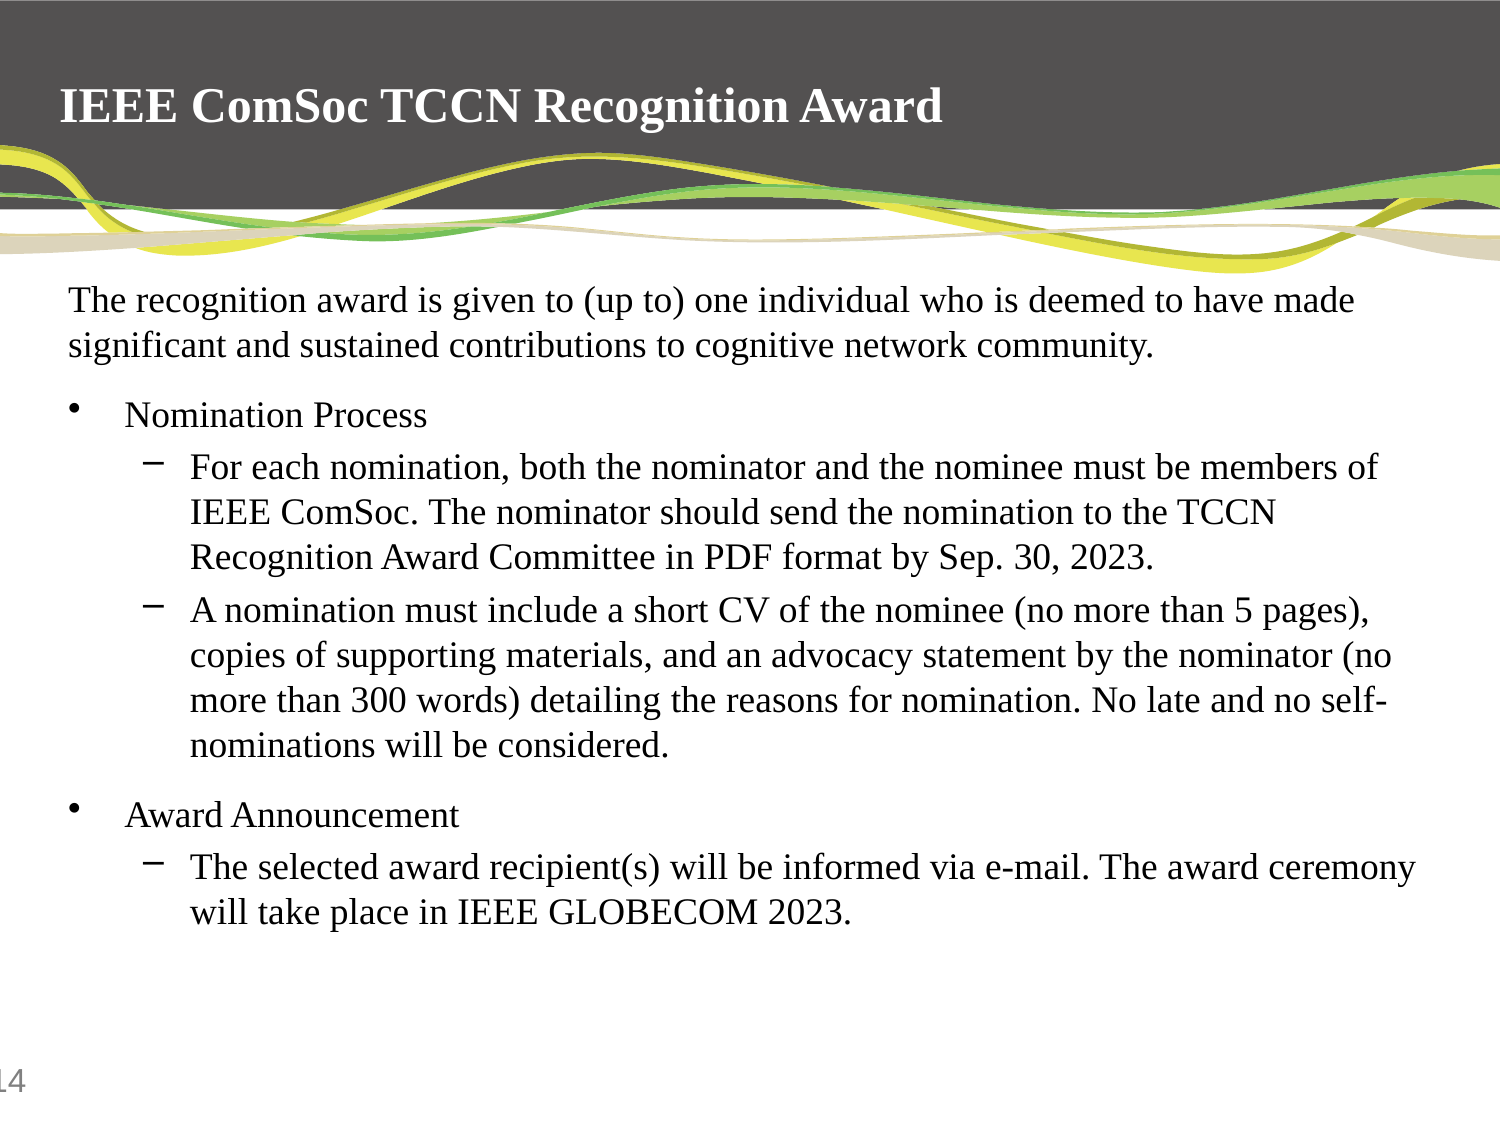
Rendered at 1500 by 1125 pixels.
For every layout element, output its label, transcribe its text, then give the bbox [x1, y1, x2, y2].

title IEEE ComSoc TCCN Recognition Award [43, 8, 1282, 197]
list The recognition award is given to (up to) one individual who is deemed to have made significant and sustained contributions to cognitive network community. Nomination Process For each nomination, both the nominator and the nominee must be members of IEEE ComSoc. The nominator should send the nomination to the TCCN Recognition Award Committee in PDF format by Sep. 30, 2023. A nomination must include a short CV of the nominee (no more than 5 pages), copies of supporting materials, and an advocacy statement by the nominator (no more than 300 words) detailing the reasons for nomination. No late and no self-­nominations will be considered. Award Announcement The selected award recipient(s) will be informed via e-mail. The award ceremony will take place in IEEE GLOBECOM 2023. [52, 266, 1459, 1095]
